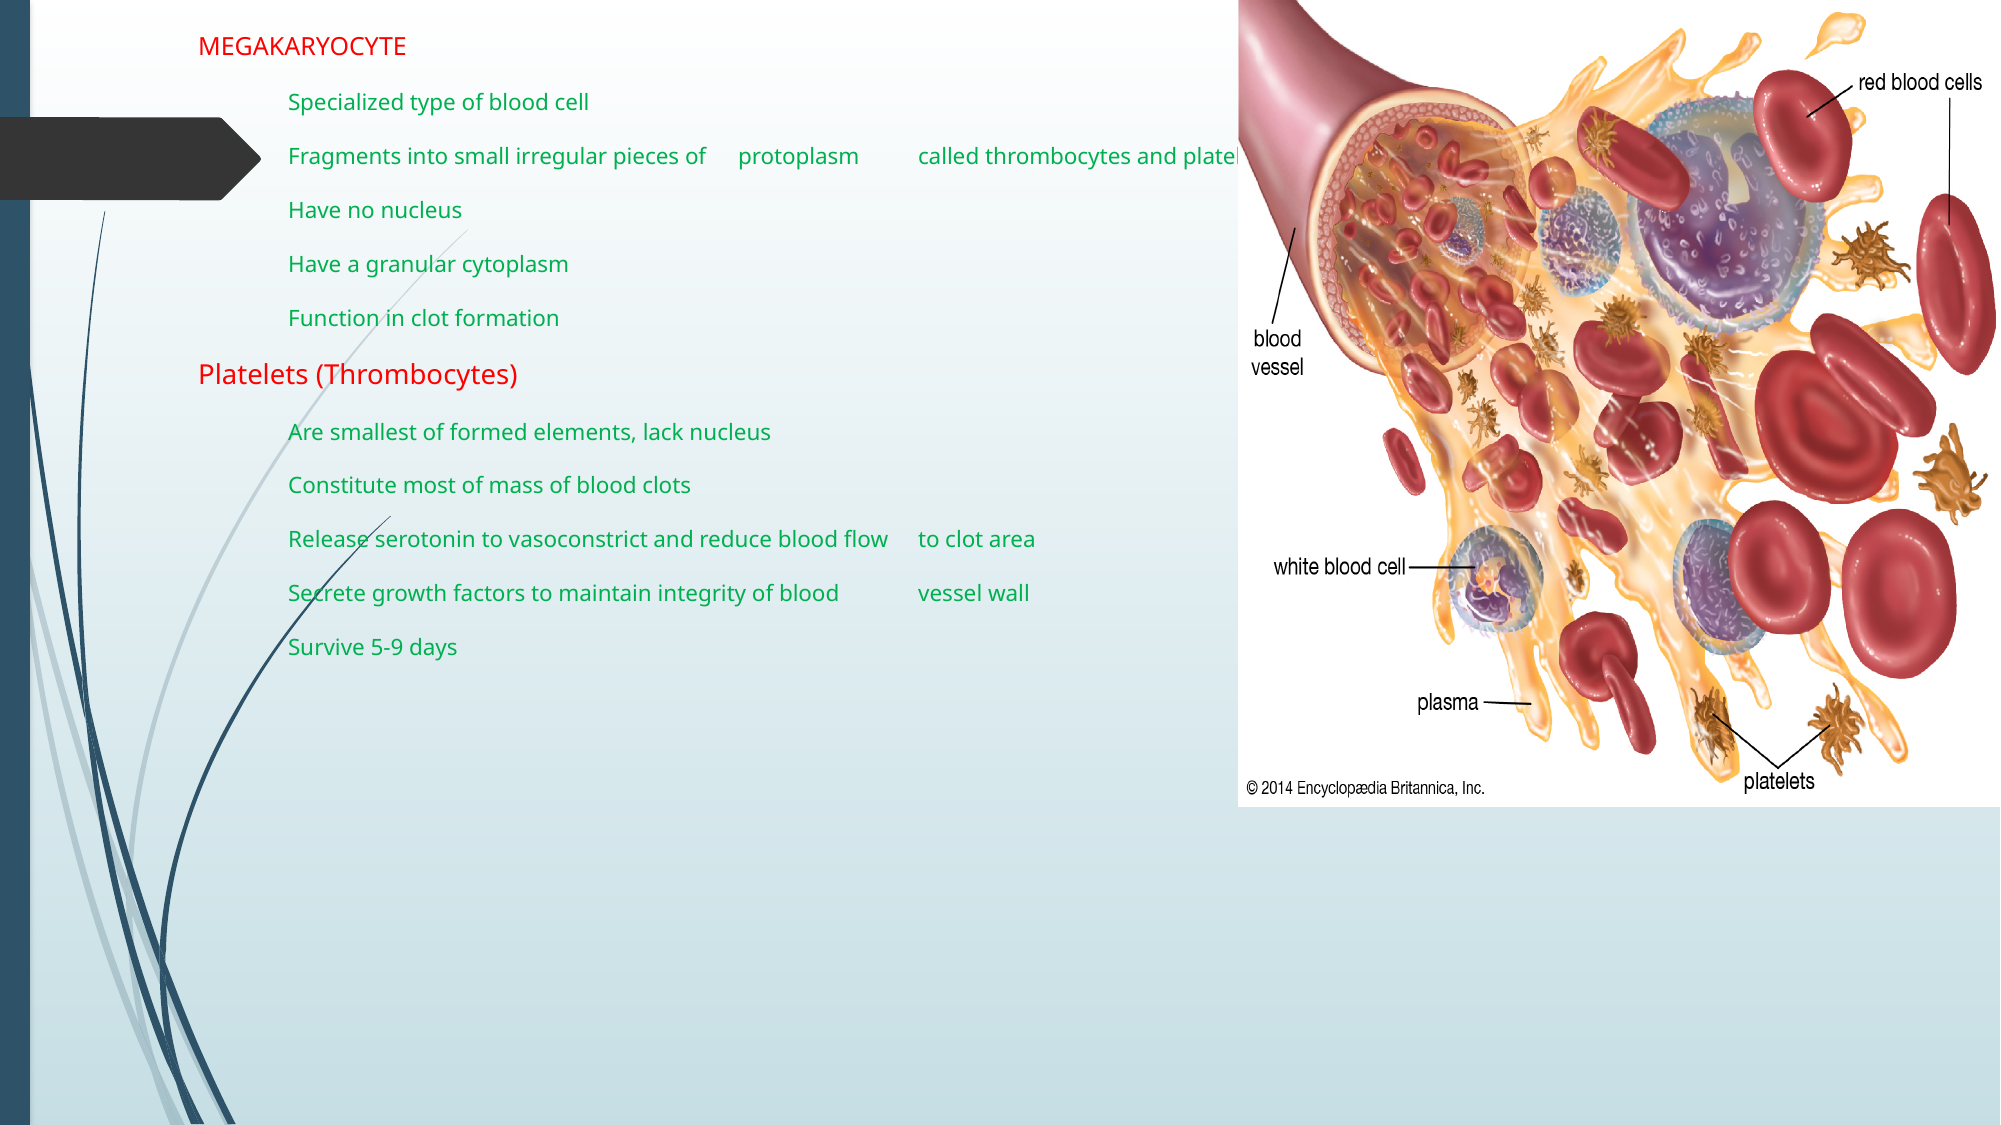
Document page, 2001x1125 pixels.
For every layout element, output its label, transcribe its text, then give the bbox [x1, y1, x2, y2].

picture [1238, 0, 2000, 807]
title MEGAKARYOCYTE Specialized type of blood cell Fragments into small irregular pieces of protoplasm called thrombocytes and platelets Have no nucleus Have a granular cytoplasm Function in clot formation Platelets (Thrombocytes) Are smallest of formed elements, lack nucleus Constitute most of mass of blood clots Release serotonin to vasoconstrict and reduce blood flow to clot area Secrete growth factors to maintain integrity of blood vessel wall Survive 5-9 days [183, 23, 1233, 676]
